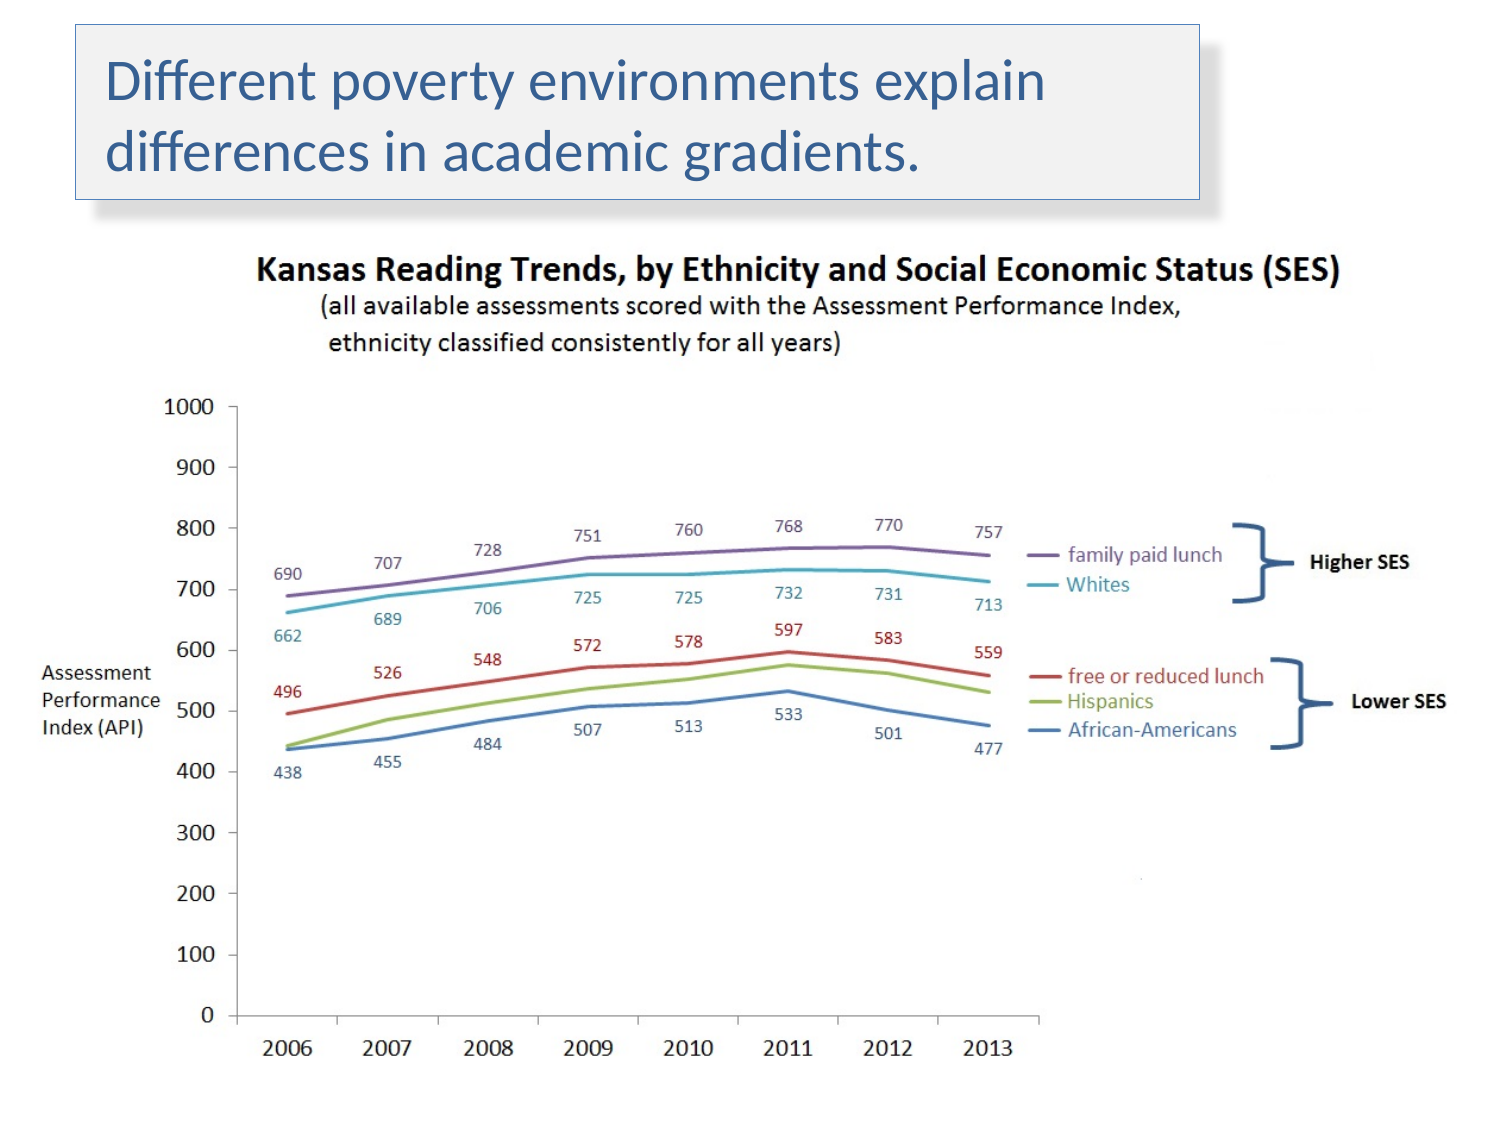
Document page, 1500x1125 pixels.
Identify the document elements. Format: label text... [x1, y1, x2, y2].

picture [0, 237, 1487, 1088]
title Different poverty environments explain differences in academic gradients. [75, 24, 1200, 200]
